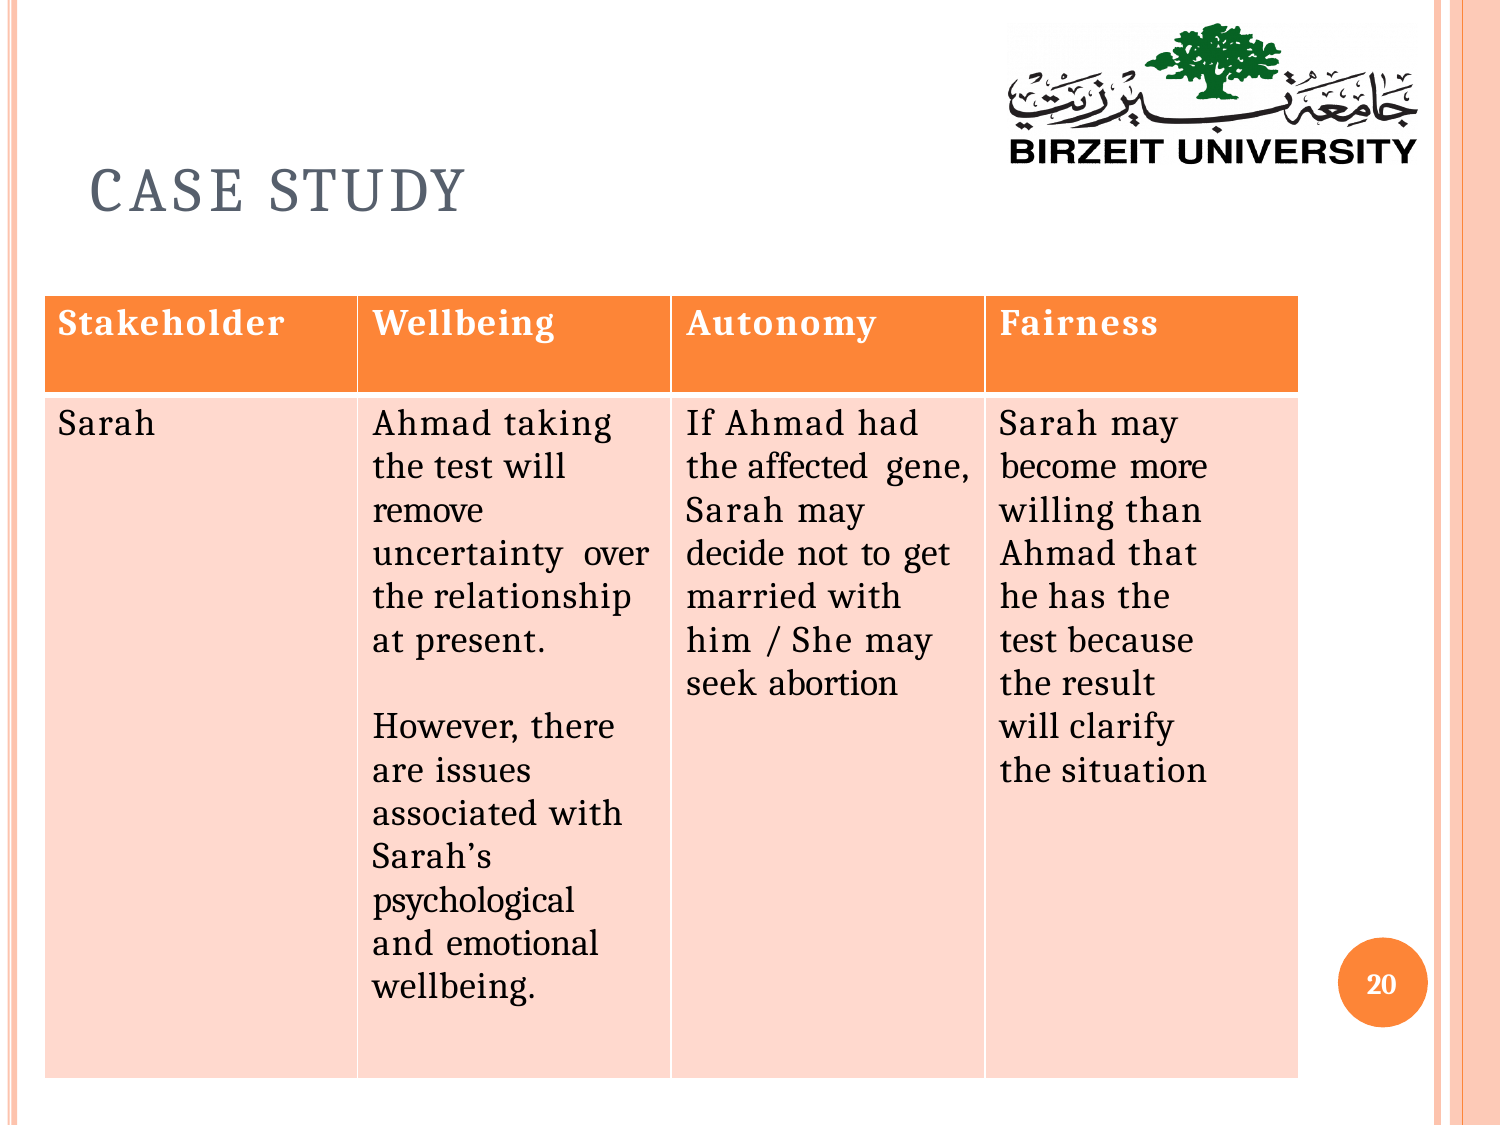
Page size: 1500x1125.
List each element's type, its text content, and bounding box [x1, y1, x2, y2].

table_cell Ahmad taking the test will remove uncertainty over the relationship at present. However, there are issues associated with Sarah’s psychological and emotional wellbeing. [358, 398, 670, 1078]
table_cell If Ahmad had the affected gene, Sarah may decide not to get married with him / She may seek abortion [672, 398, 984, 1078]
table_cell Sarah may become more willing than Ahmad that he has the test because the result will clarify the situation [986, 398, 1298, 1078]
table_header Stakeholder [45, 296, 357, 392]
picture [1007, 23, 1418, 165]
table_header Fairness [986, 296, 1298, 392]
title Case Study [87, 147, 1043, 294]
table_header Wellbeing [358, 296, 670, 392]
table_cell Sarah [45, 398, 357, 1078]
table_header Autonomy [672, 296, 984, 392]
slide_number 20 [1360, 963, 1409, 1125]
